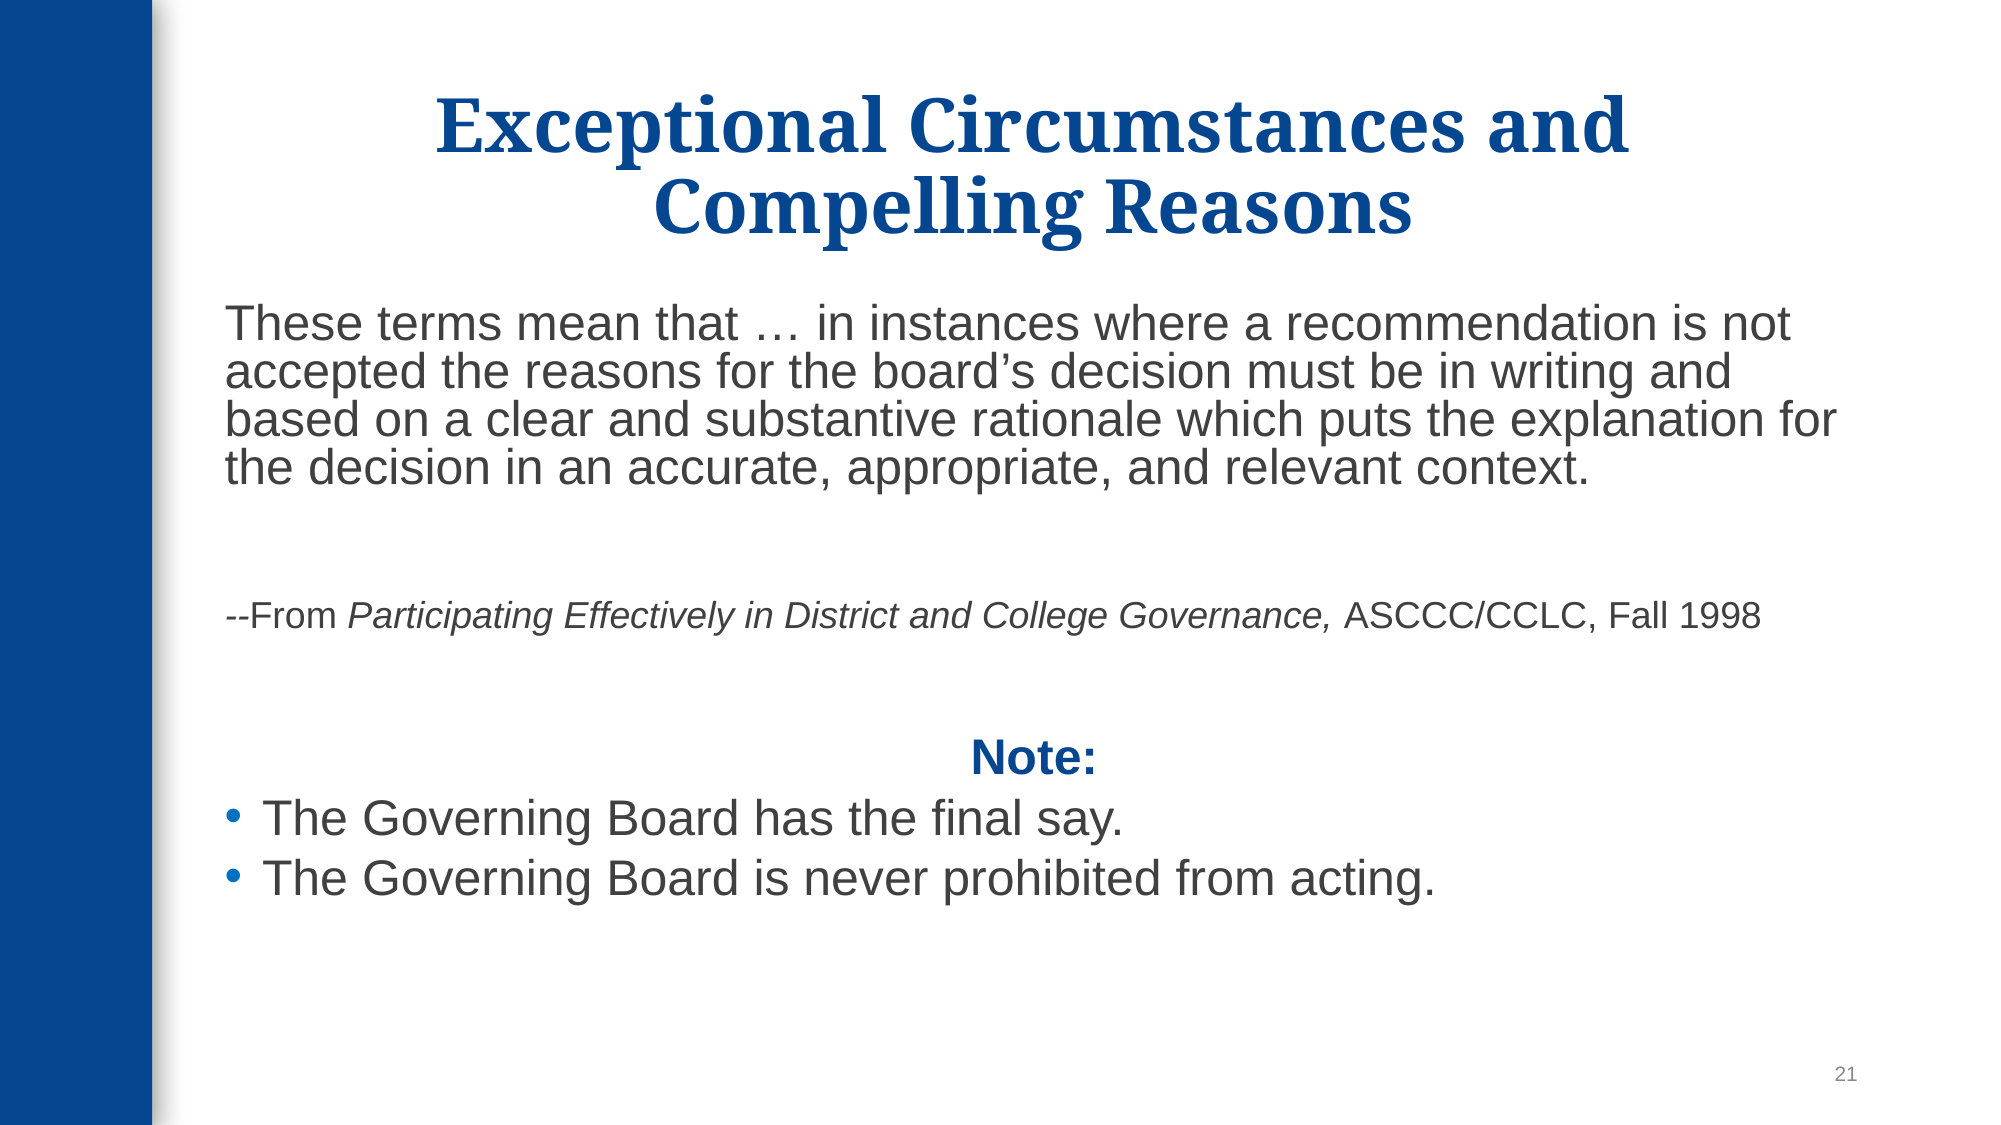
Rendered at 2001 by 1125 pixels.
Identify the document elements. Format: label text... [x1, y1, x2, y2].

list These terms mean that … in instances where a recommendation is not accepted the reasons for the board’s decision must be in writing and based on a clear and substantive rationale which puts the explanation for the decision in an accurate, appropriate, and relevant context. --From Participating Effectively in District and College Governance, ASCCC/CCLC, Fall 1998 Note: The Governing Board has the final say. The Governing Board is never prohibited from acting. [209, 294, 1860, 1009]
title Exceptional Circumstances and Compelling Reasons [209, 59, 1858, 278]
